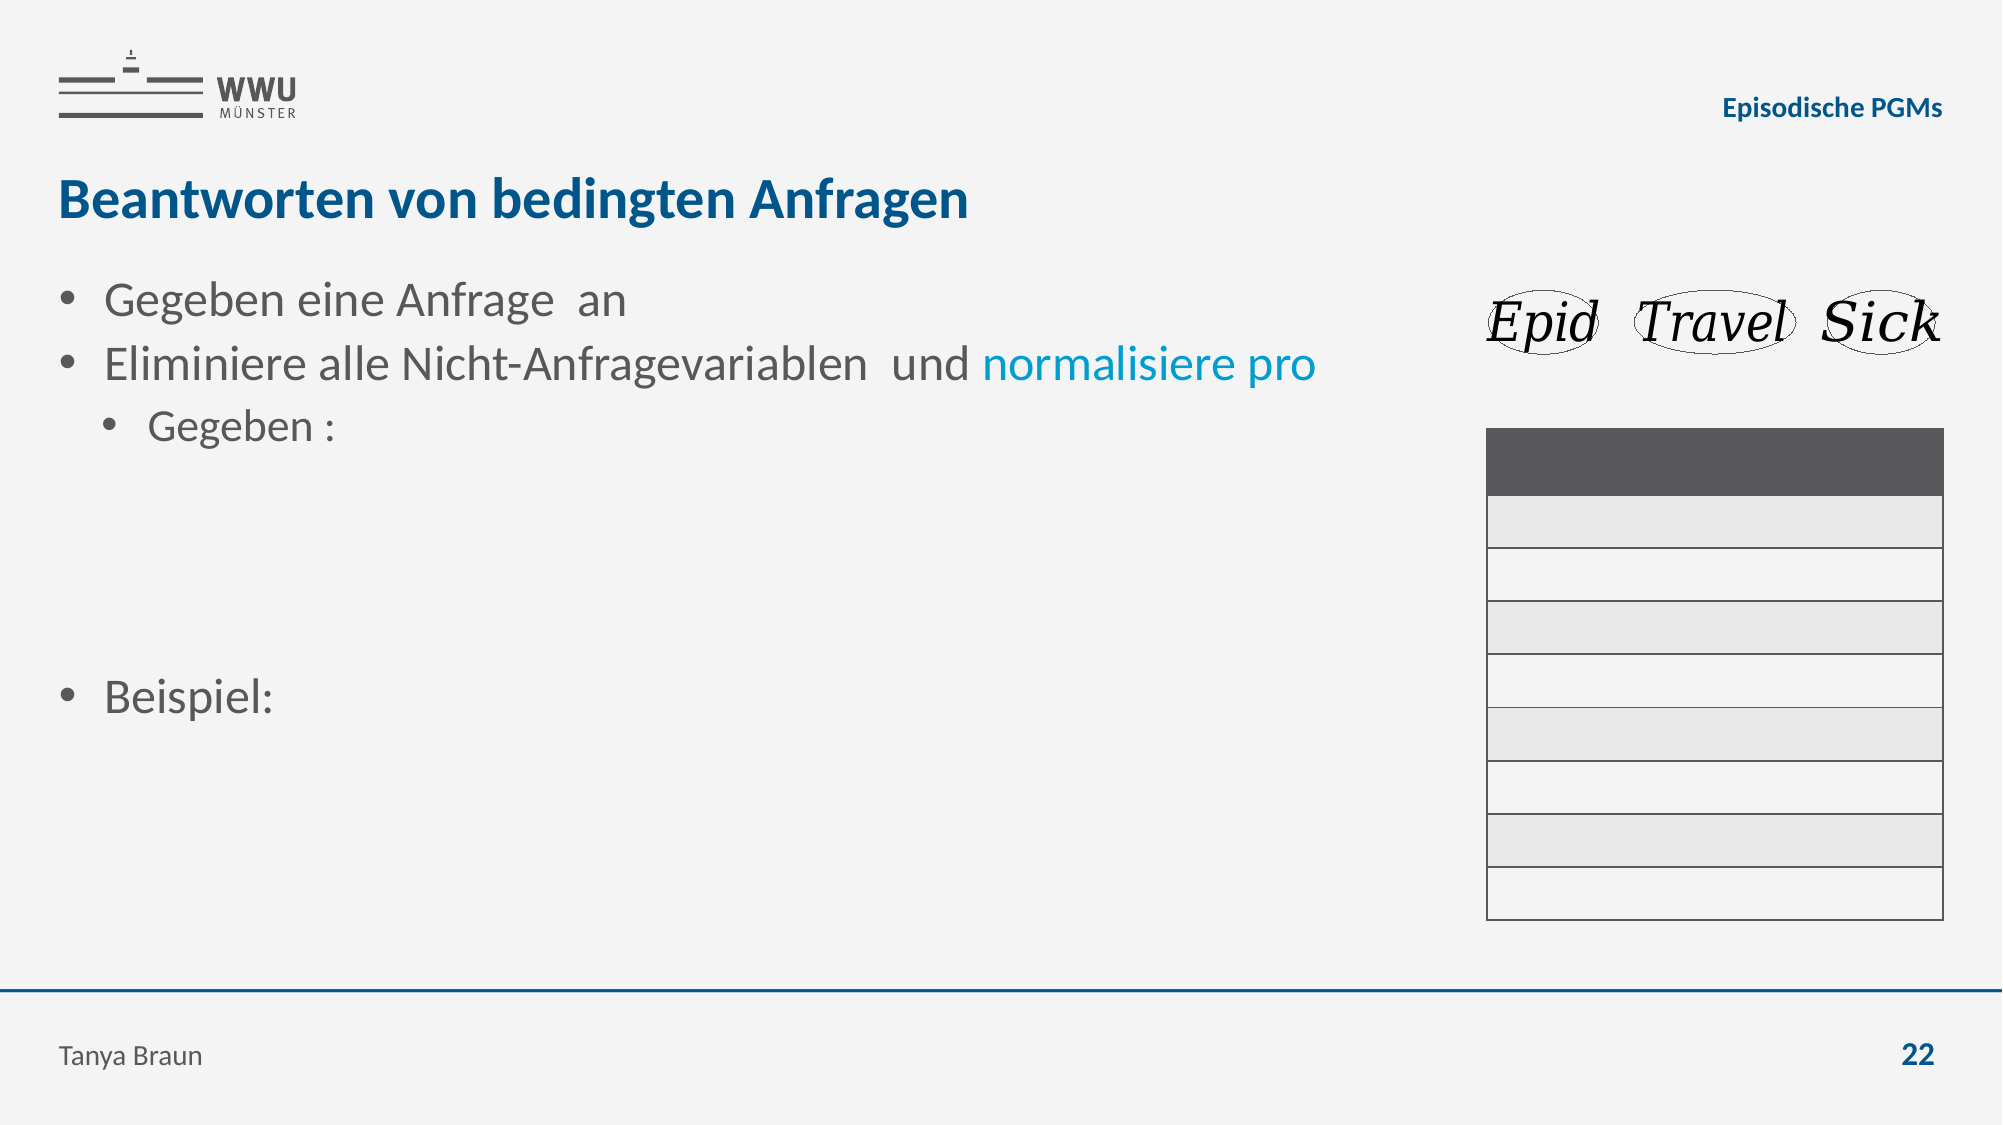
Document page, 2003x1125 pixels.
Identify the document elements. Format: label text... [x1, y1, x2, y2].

footer Tanya Braun [59, 1012, 1442, 1072]
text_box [1634, 290, 1797, 355]
slide_number Episodische PGMs [590, 63, 1943, 123]
title Beantworten von bedingten Anfragen [59, 148, 1943, 243]
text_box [1820, 290, 1948, 355]
slide_number 22 [1824, 1012, 1943, 1072]
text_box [1483, 290, 1603, 355]
